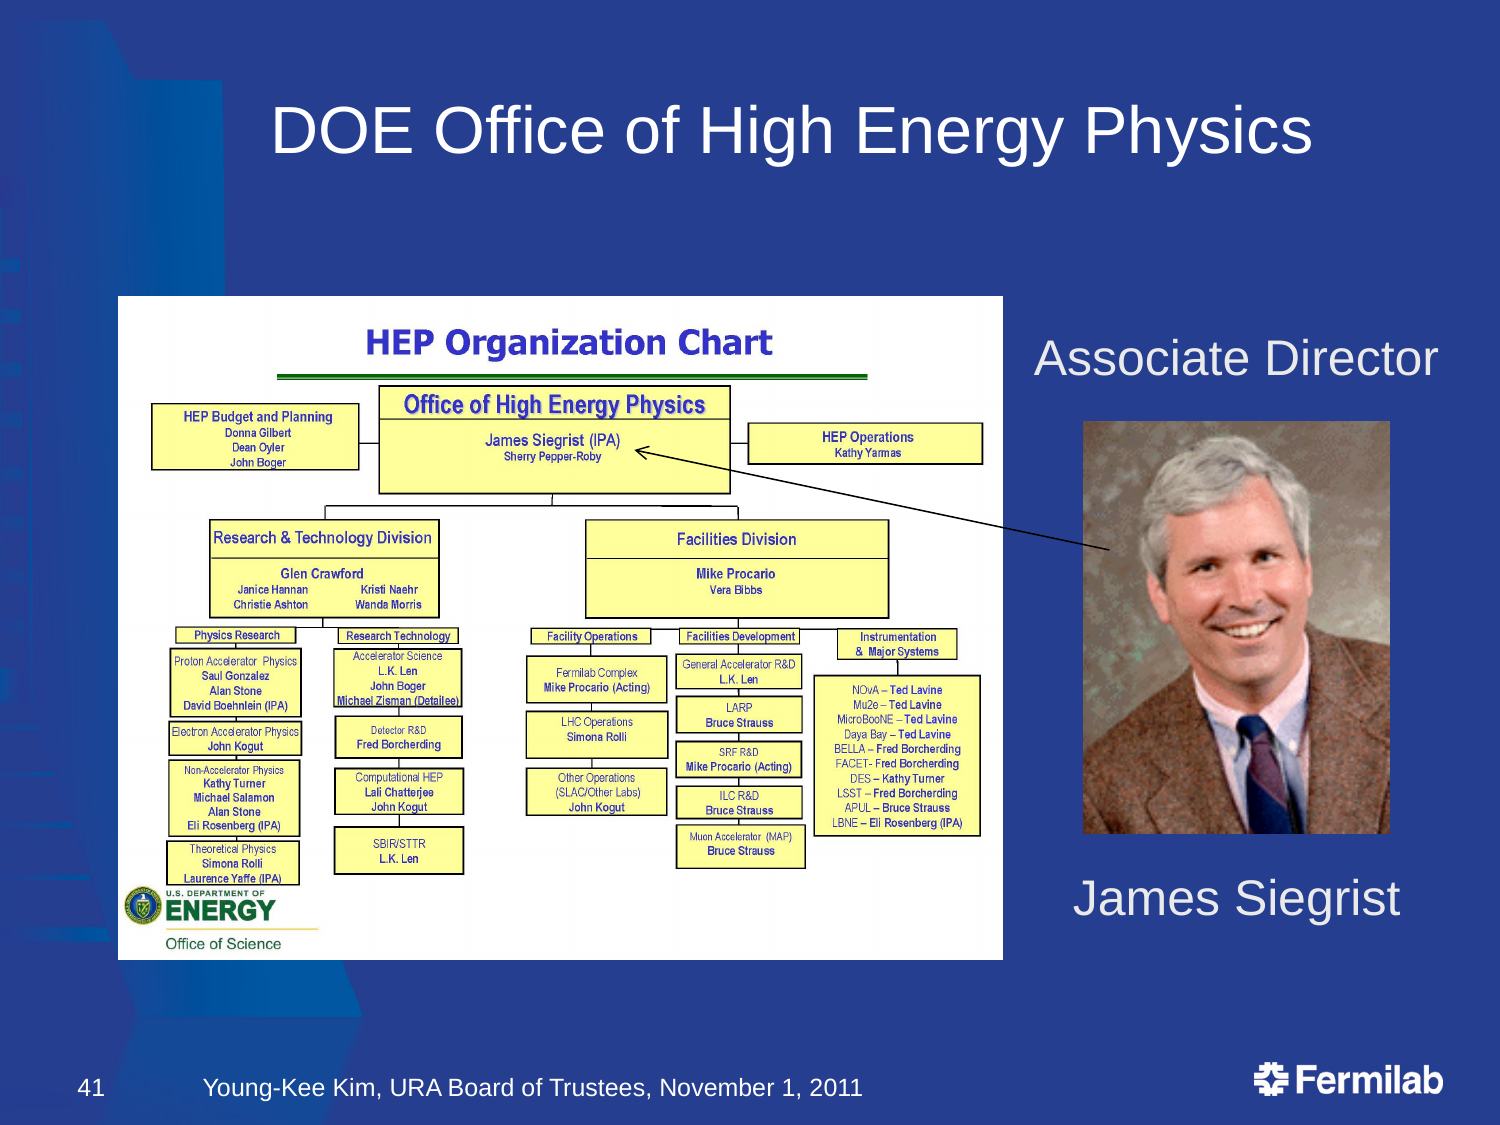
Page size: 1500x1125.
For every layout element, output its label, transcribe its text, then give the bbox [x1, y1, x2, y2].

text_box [634, 449, 1110, 551]
title DOE Office of High Energy Physics [255, 33, 1381, 222]
footer Young-Kee Kim, URA Board of Trustees, November 1, 2011 [187, 1034, 1238, 1110]
picture [0, 0, 1500, 1125]
slide_number 41 [62, 1034, 187, 1110]
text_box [1016, 317, 1458, 939]
